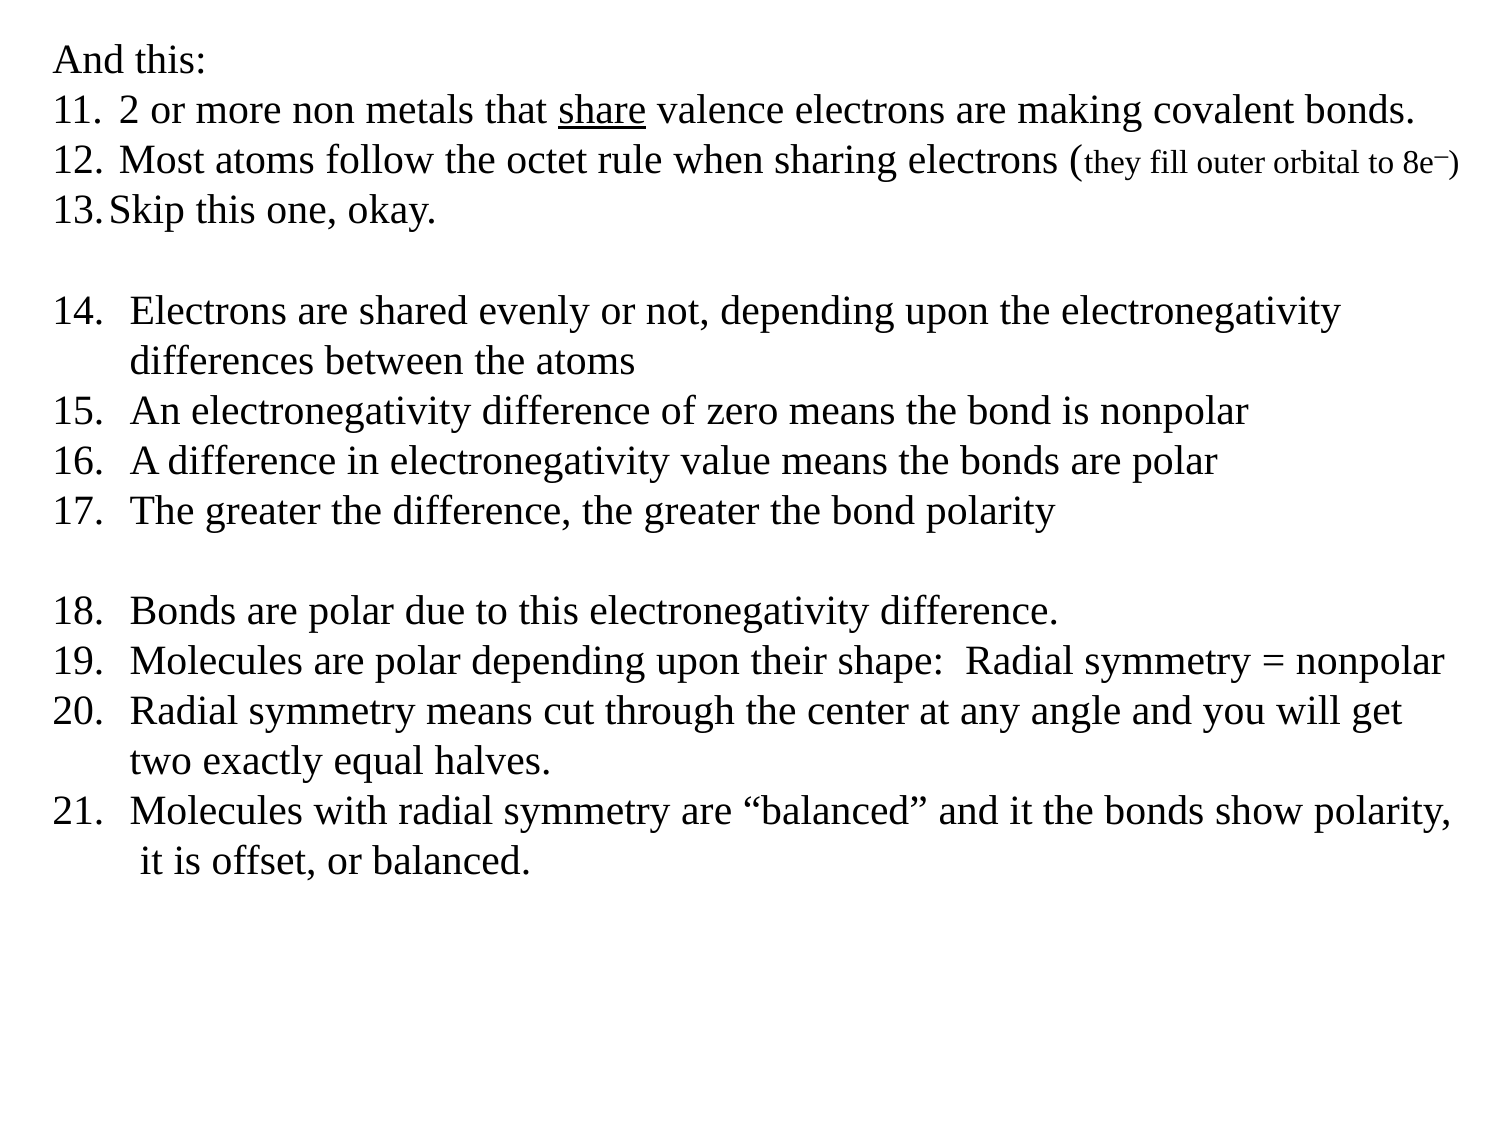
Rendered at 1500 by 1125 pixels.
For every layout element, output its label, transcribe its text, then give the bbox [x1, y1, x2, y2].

text_box And this: 2 or more non metals that share valence electrons are making covalent bonds. Most atoms follow the octet rule when sharing electrons (they fill outer orbital to 8e─) Skip this one, okay. Electrons are shared evenly or not, depending upon the electronegativity differences between the atoms An electronegativity difference of zero means the bond is nonpolar A difference in electronegativity value means the bonds are polar The greater the difference, the greater the bond polarity Bonds are polar due to this electronegativity difference. Molecules are polar depending upon their shape: Radial symmetry = nonpolar Radial symmetry means cut through the center at any angle and you will get two exactly equal halves. Molecules with radial symmetry are “balanced” and it the bonds show polarity, it is offset, or balanced. [37, 24, 1500, 940]
